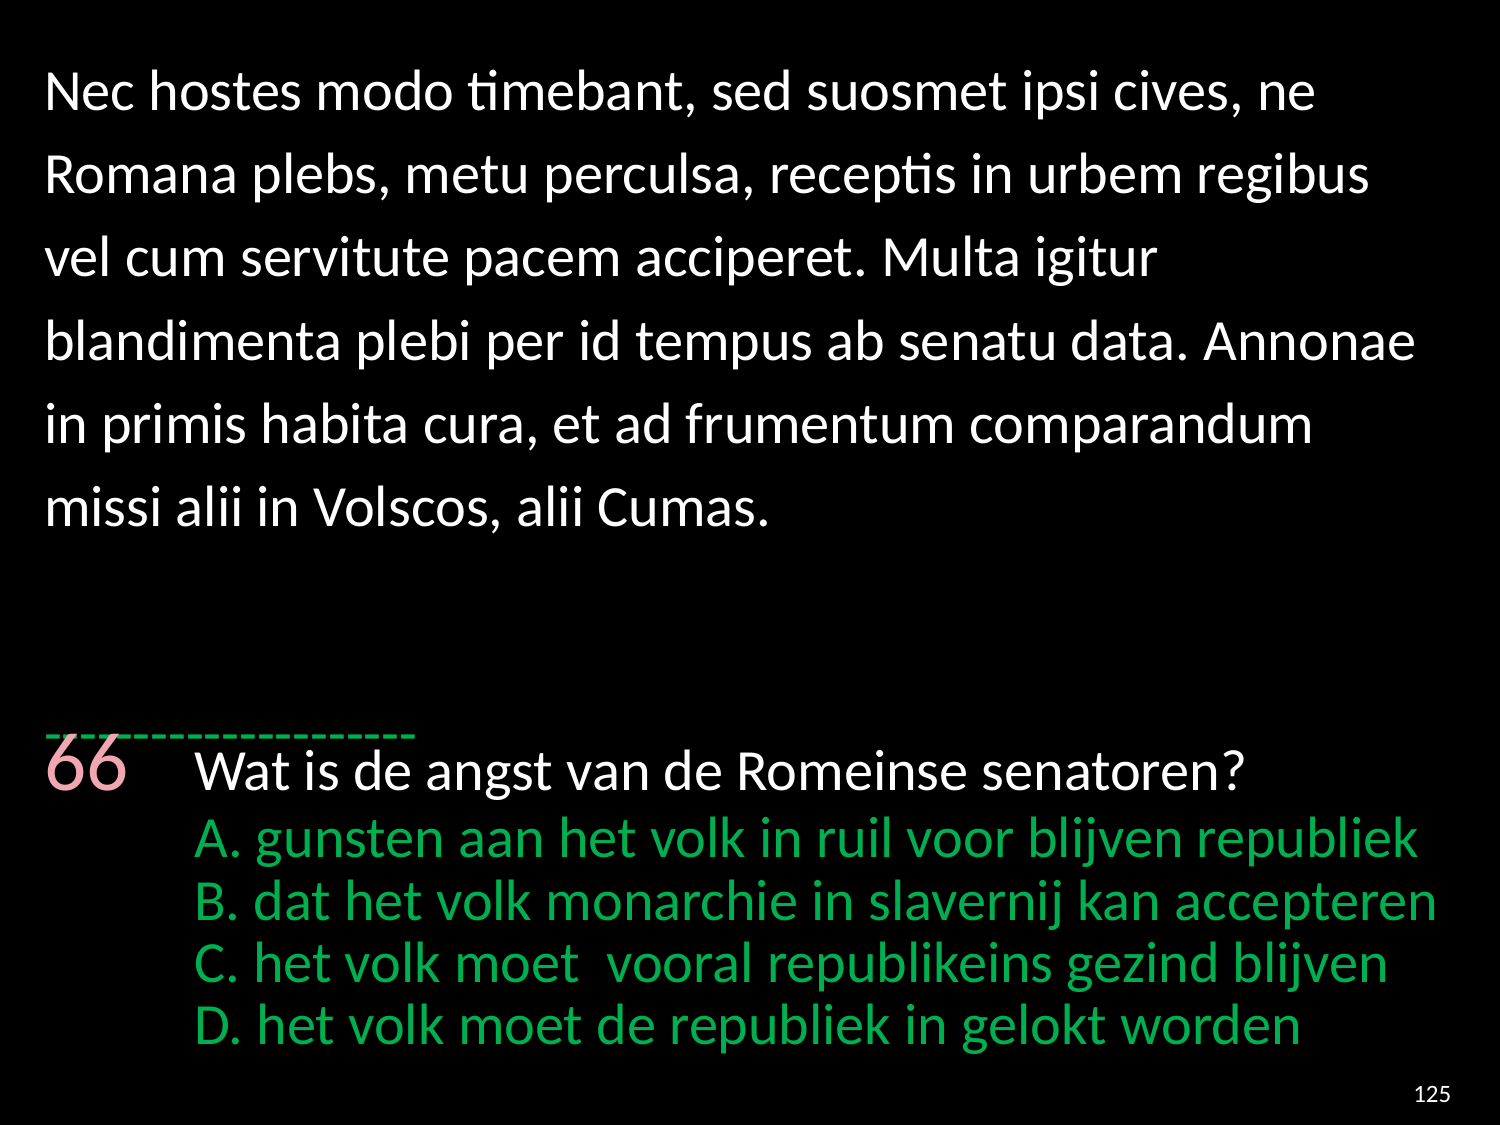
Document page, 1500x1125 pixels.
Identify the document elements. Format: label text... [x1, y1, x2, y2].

slide_number 125 [1345, 1062, 1467, 1108]
text_box --------------------- 66 Wat is de angst van de Romeinse senatoren? A. gunsten aan het volk in ruil voor blijven republiek B. dat het volk monarchie in slavernij kan accepteren C. het volk moet vooral republikeins gezind blijven D. het volk moet de republiek in gelokt worden [29, 716, 1459, 1071]
text_box Nec hostes modo timebant, sed suosmet ipsi cives, ne Romana plebs, metu perculsa, receptis in urbem regibus vel cum servitute pacem acciperet. Multa igitur blandimenta plebi per id tempus ab senatu data. Annonae in primis habita cura, et ad frumentum comparandum missi alii in Volscos, alii Cumas. [29, 30, 1459, 546]
